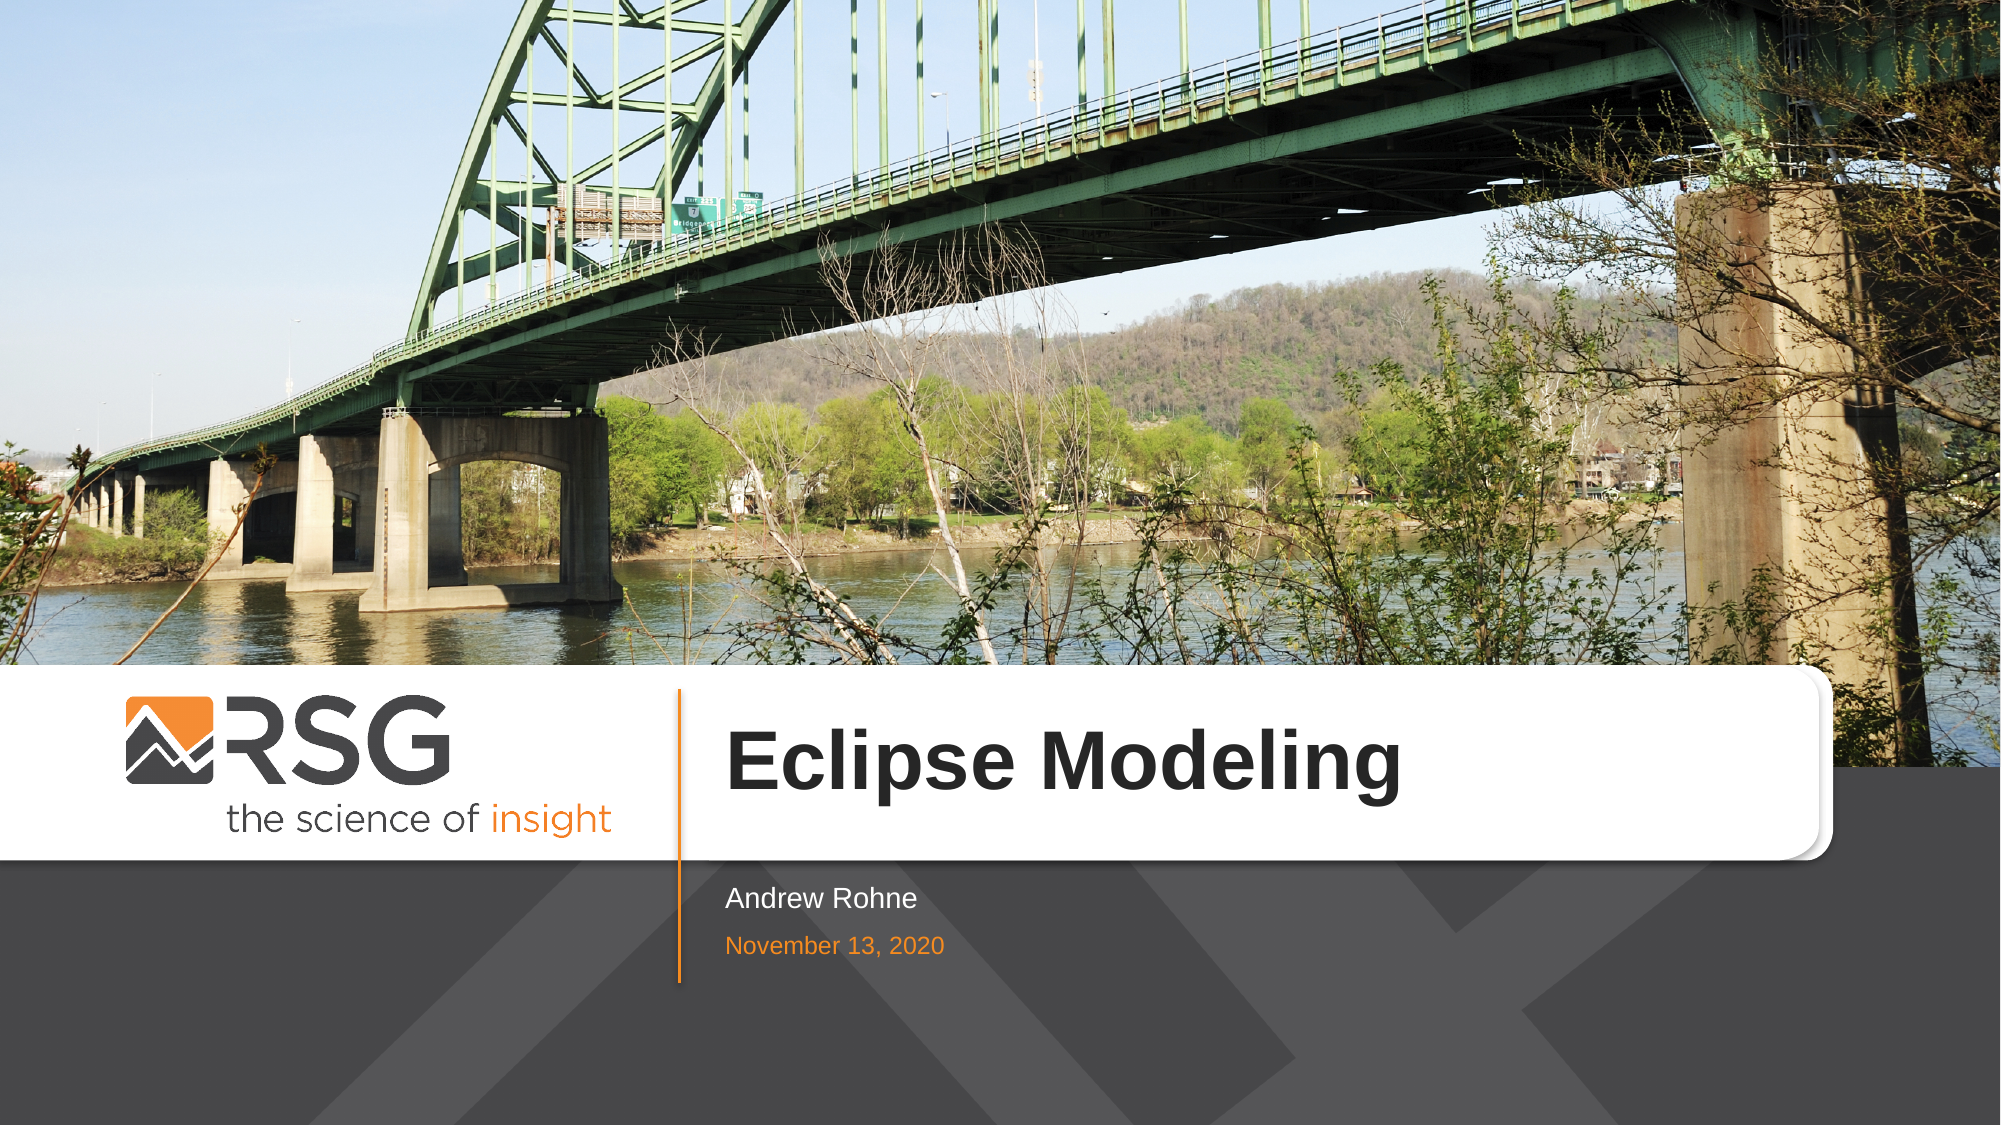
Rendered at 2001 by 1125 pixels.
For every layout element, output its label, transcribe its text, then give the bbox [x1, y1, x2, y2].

list Andrew Rohne [709, 873, 1791, 921]
picture [0, 0, 2001, 1125]
picture [126, 695, 612, 841]
list Eclipse Modeling [709, 688, 1791, 837]
list November 13, 2020 [709, 921, 1791, 968]
